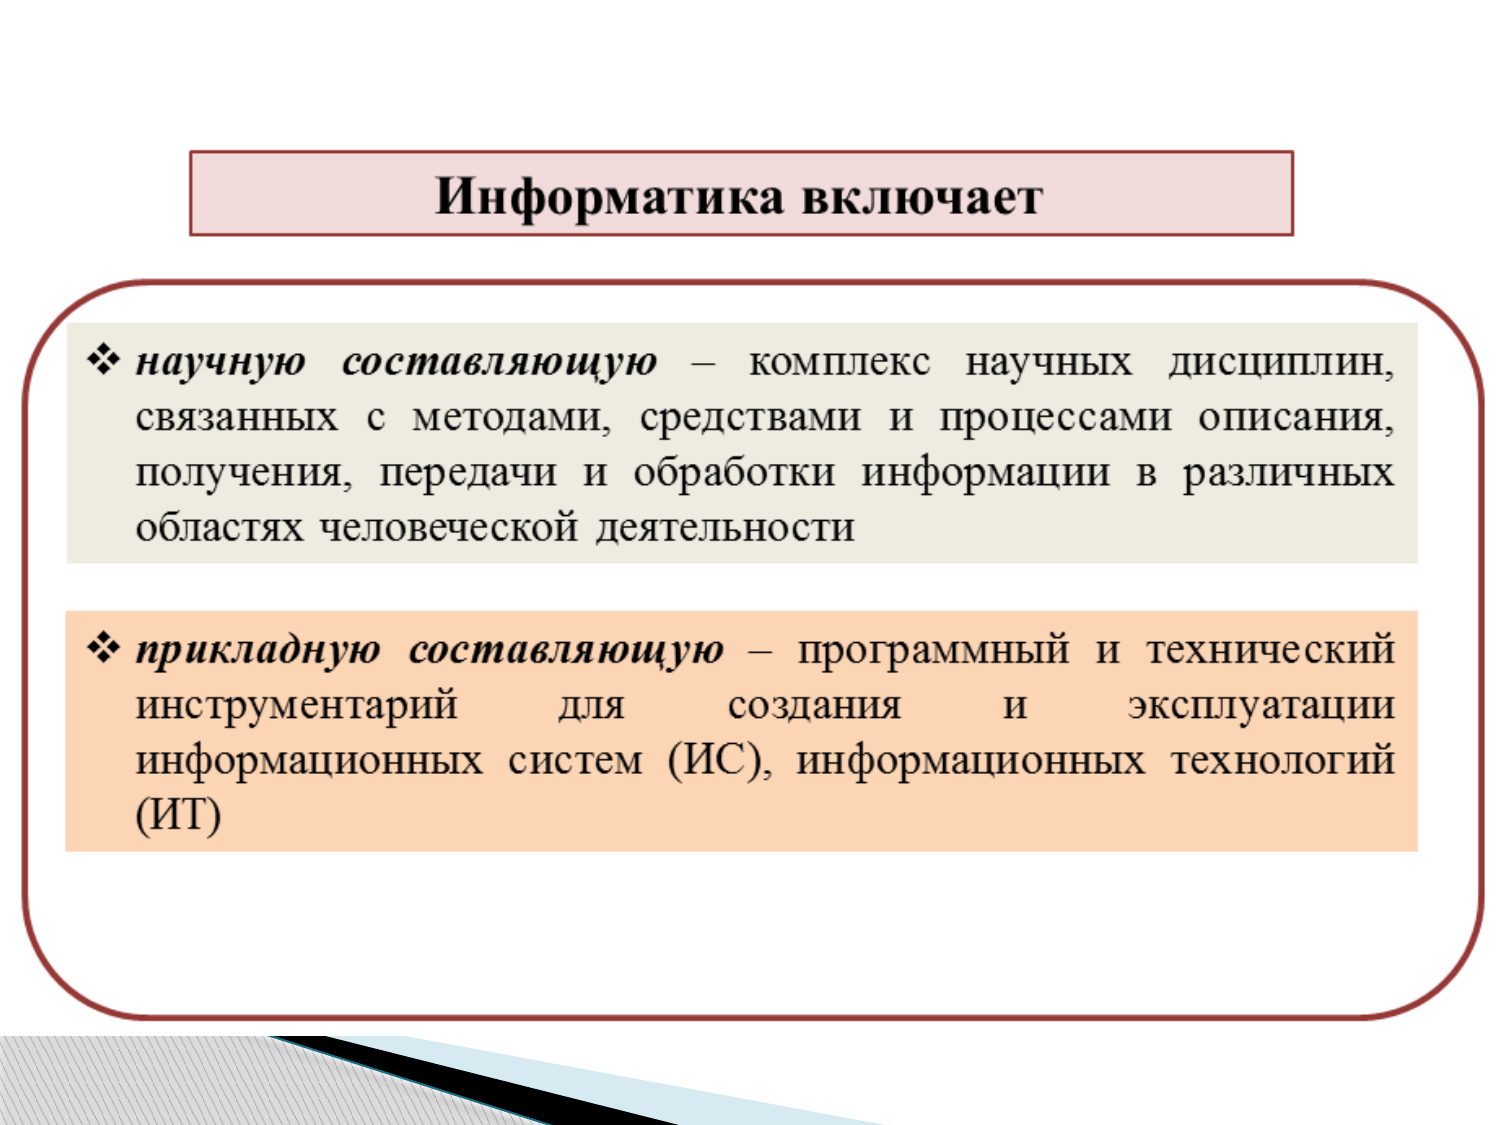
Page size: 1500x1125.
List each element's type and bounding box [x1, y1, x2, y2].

picture [0, 126, 1498, 1037]
